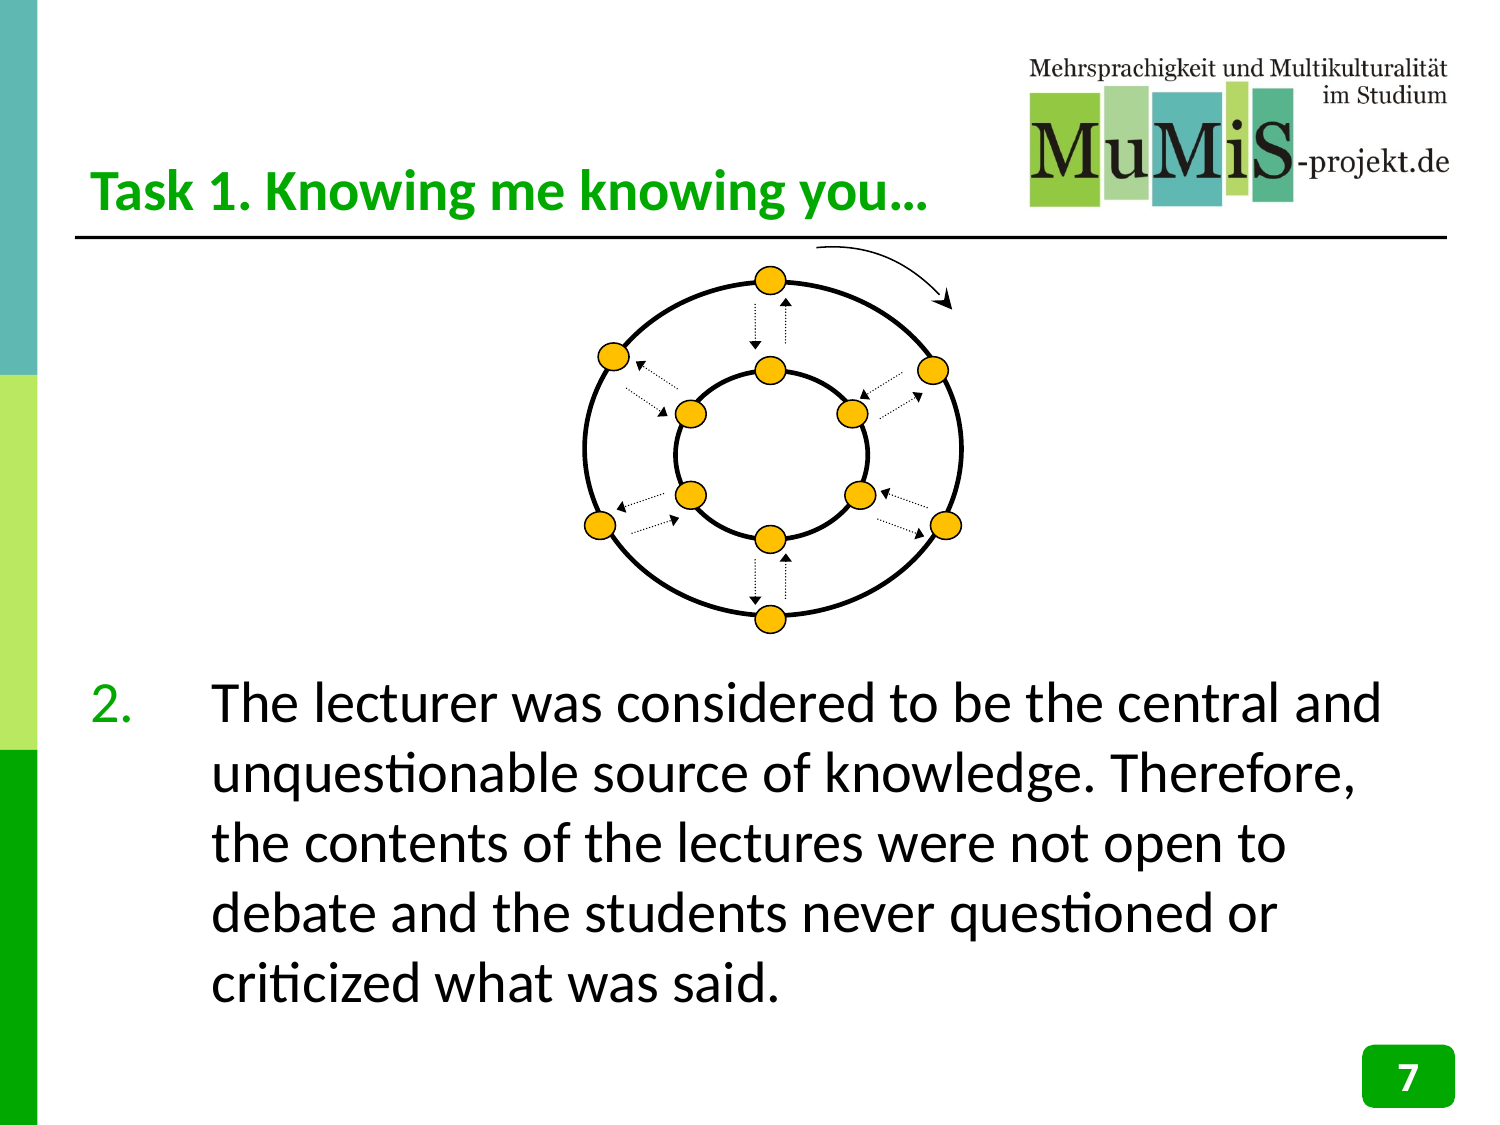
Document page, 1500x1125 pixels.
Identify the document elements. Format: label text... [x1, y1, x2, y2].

title Task 1. Knowing me knowing you… [74, 42, 1448, 230]
text_box 7 [1362, 1044, 1456, 1108]
picture [1448, 50, 1456, 215]
list The lecturer was considered to be the central and unquestionable source of knowledge. Therefore, the contents of the lectures were not open to debate and the students never questioned or criticized what was said. [74, 656, 1448, 1006]
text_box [584, 231, 962, 634]
